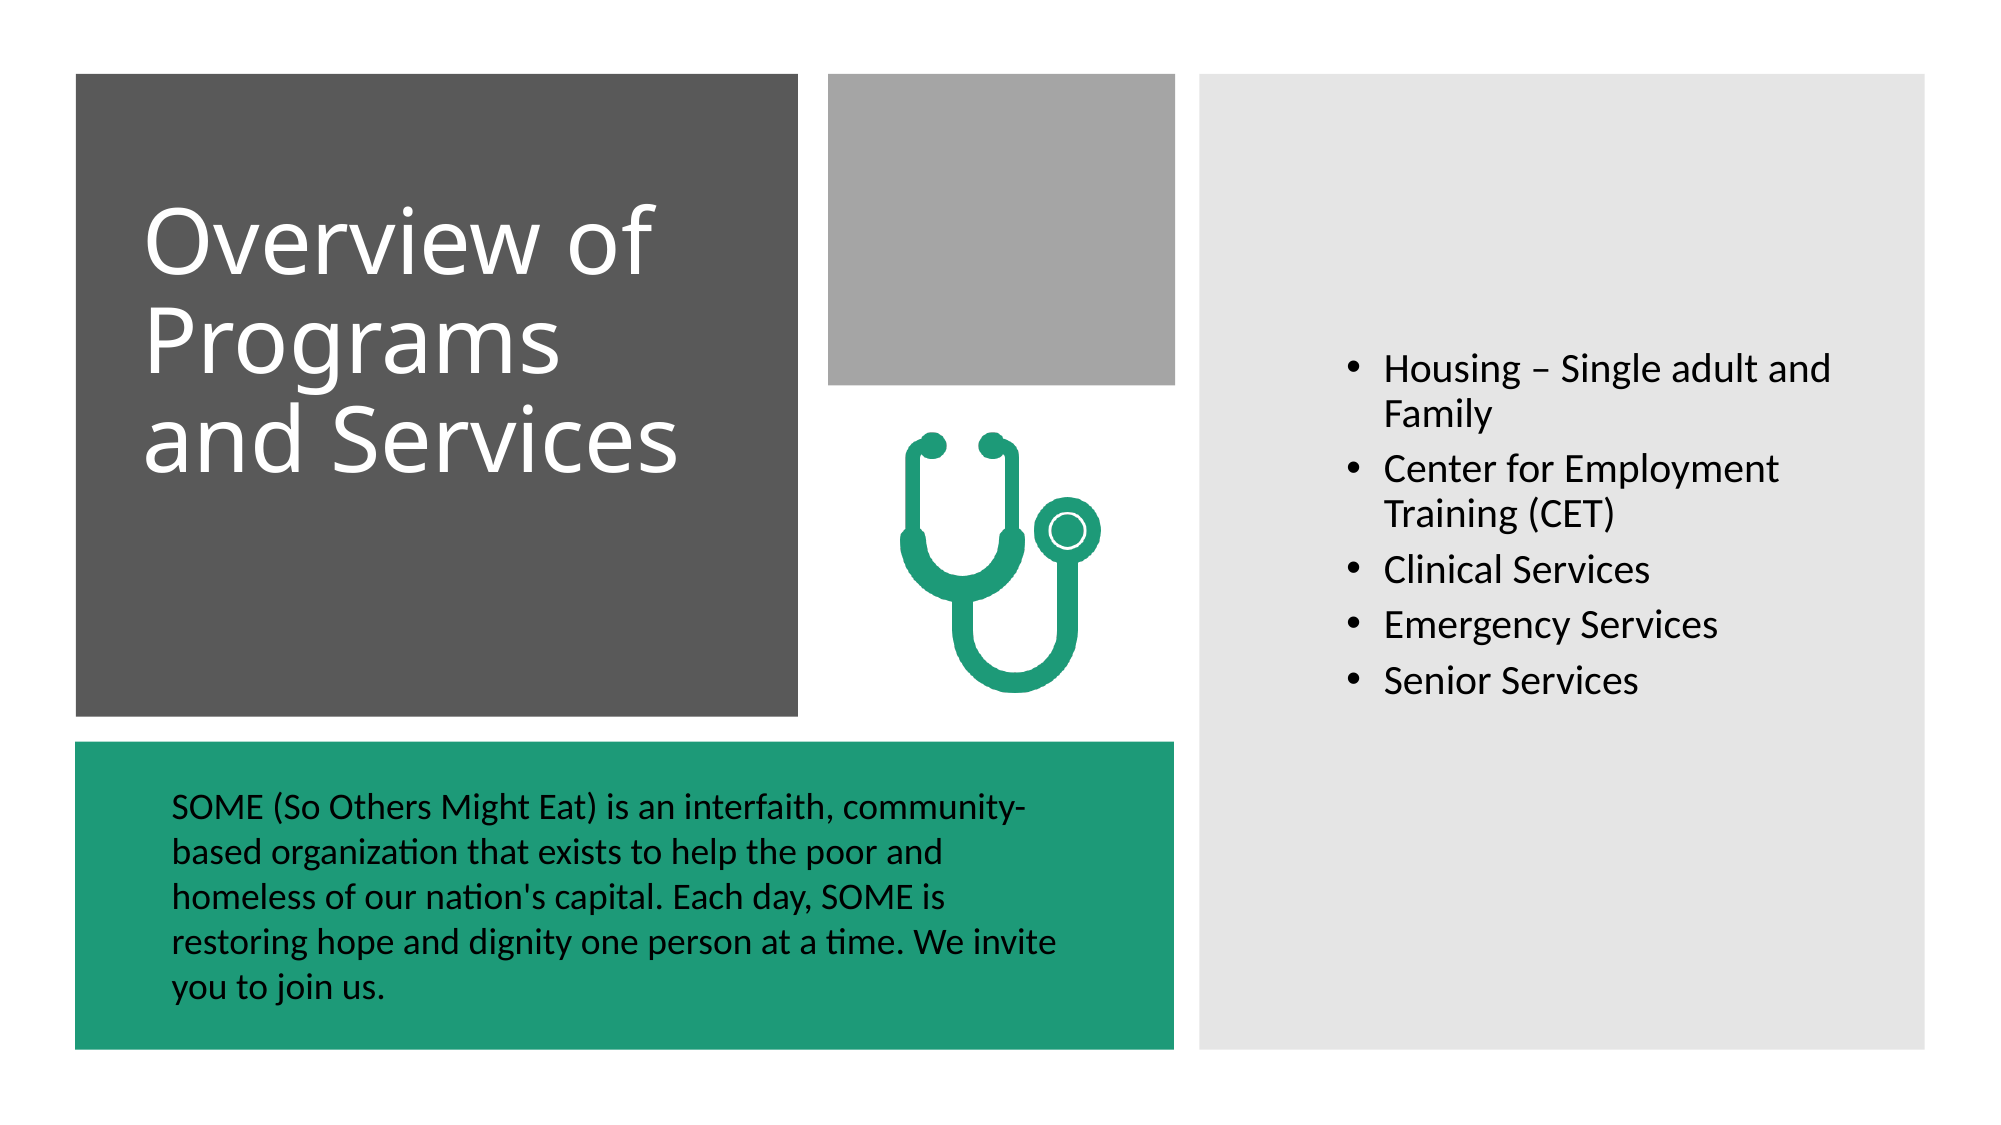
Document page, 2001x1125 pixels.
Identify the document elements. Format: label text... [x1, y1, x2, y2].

text_box [827, 73, 1176, 386]
text_box SOME (So Others Might Eat) is an interfaith, community-based organization that exists to help the poor and homeless of our nation's capital. Each day, SOME is restoring hope and dignity one person at a time. We invite you to join us. [156, 774, 1093, 1015]
list Housing – Single adult and Family Center for Employment Training (CET) Clinical Services Emergency Services Senior Services [1256, 104, 1873, 1025]
picture [859, 422, 1140, 703]
text_box [74, 741, 1175, 1051]
text_box [75, 73, 799, 718]
text_box [1198, 73, 1926, 1051]
title Overview of Programs and Services [127, 125, 744, 673]
